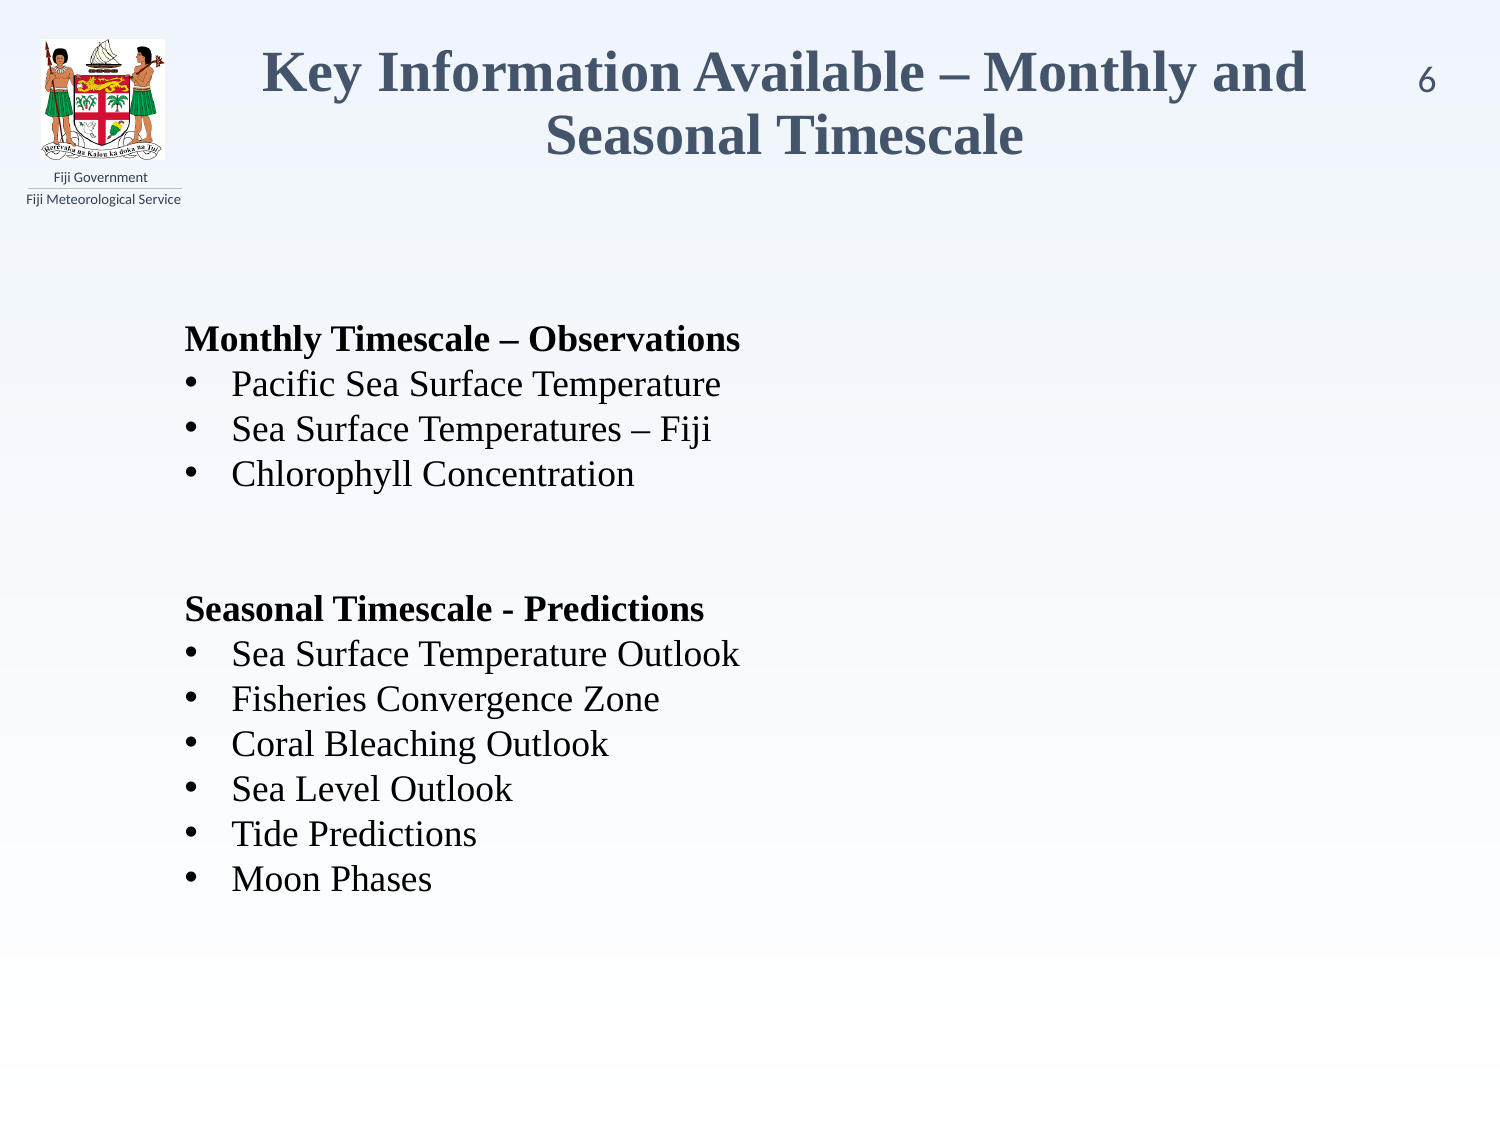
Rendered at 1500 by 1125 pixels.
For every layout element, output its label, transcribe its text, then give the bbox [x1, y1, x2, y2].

picture [41, 39, 165, 160]
text_box Monthly Timescale – Observations Pacific Sea Surface Temperature Sea Surface Temperatures – Fiji Chlorophyll Concentration Seasonal Timescale - Predictions Sea Surface Temperature Outlook Fisheries Convergence Zone Coral Bleaching Outlook Sea Level Outlook Tide Predictions Moon Phases [169, 306, 1357, 907]
title Key Information Available – Monthly and Seasonal Timescale [213, 34, 1357, 196]
